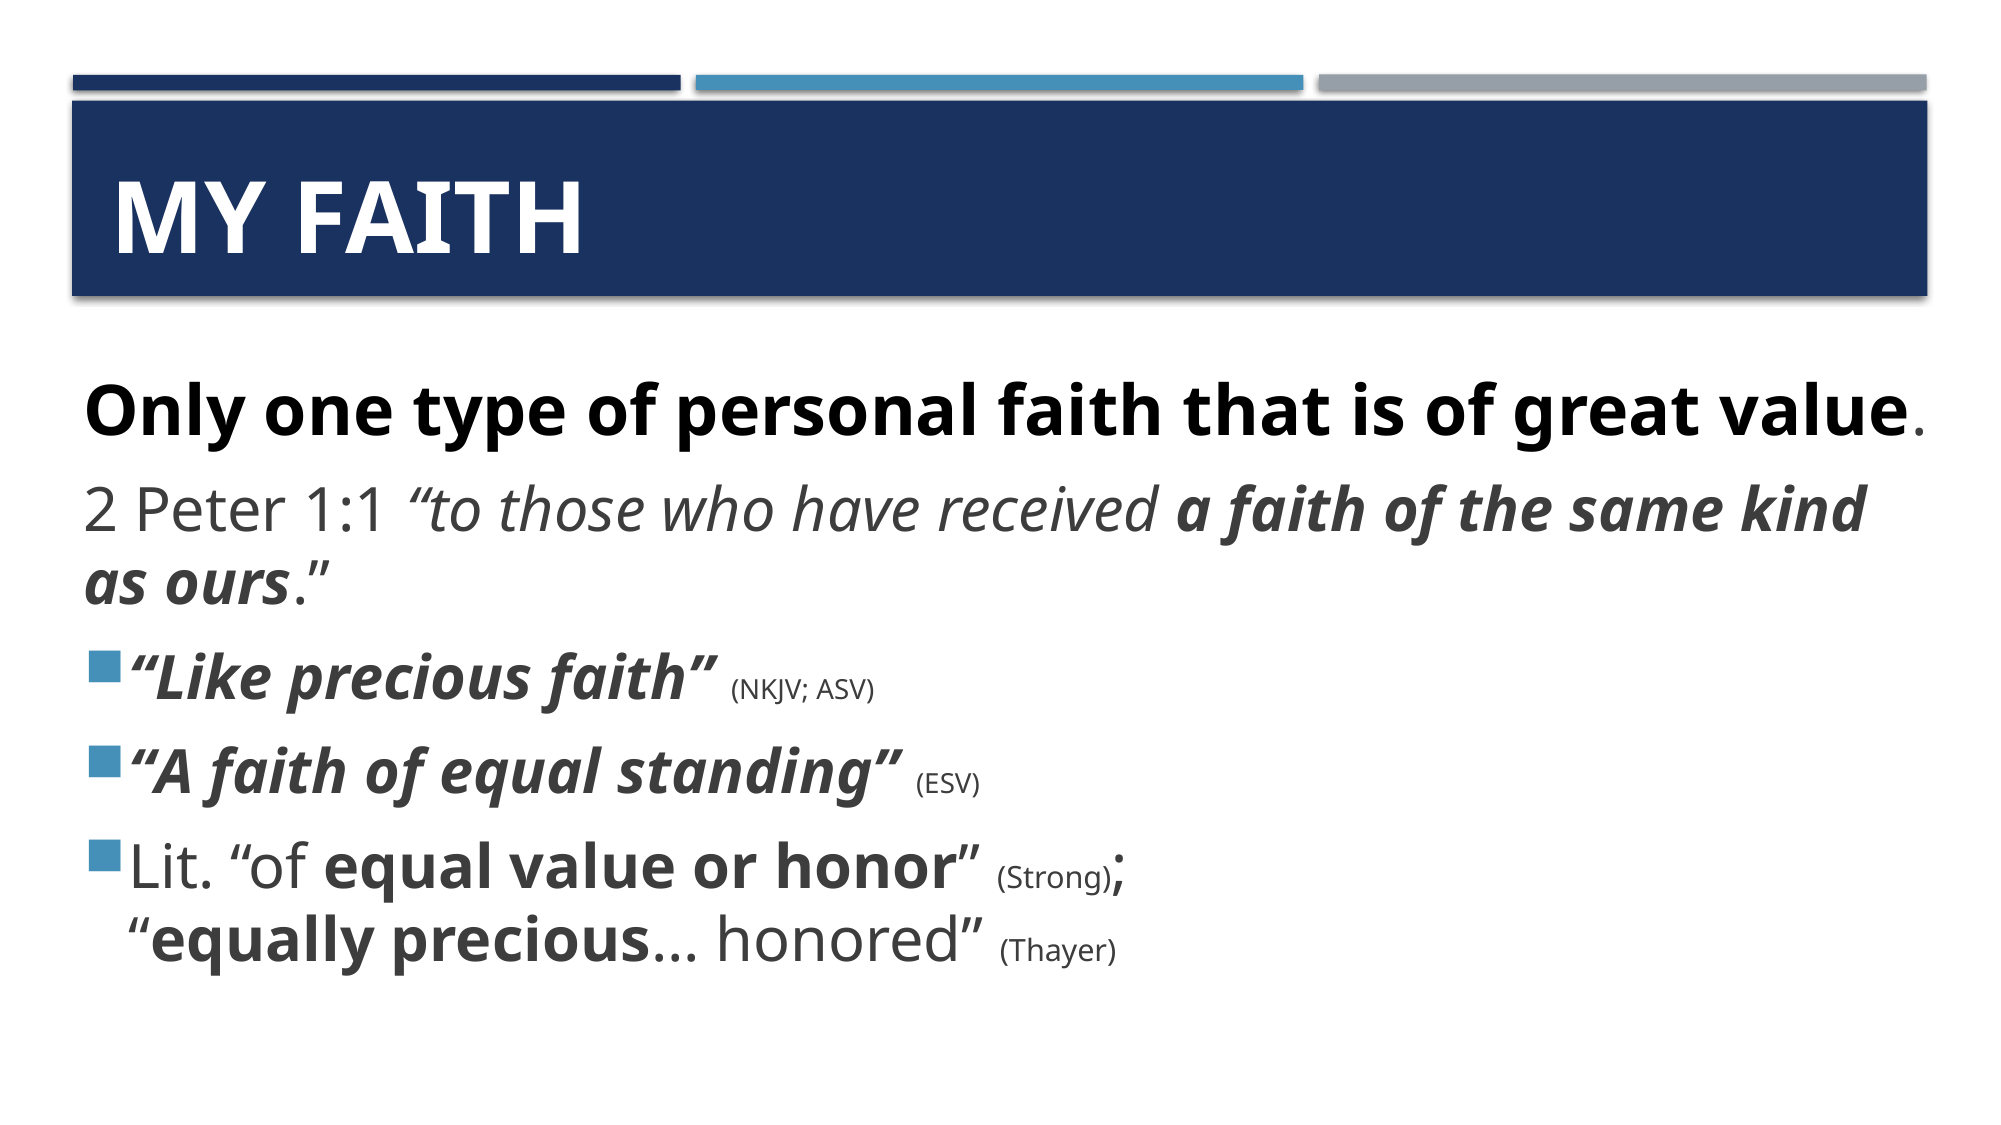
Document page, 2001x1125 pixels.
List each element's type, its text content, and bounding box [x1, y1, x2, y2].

list Only one type of personal faith that is of great value. 2 Peter 1:1 “to those who have received a faith of the same kind as ours.” “Like precious faith” (NKJV; ASV) “A faith of equal standing” (ESV) Lit. “of equal value or honor” (Strong); “equally precious… honored” (Thayer) [68, 357, 1953, 1062]
title My faith [95, 115, 1905, 282]
